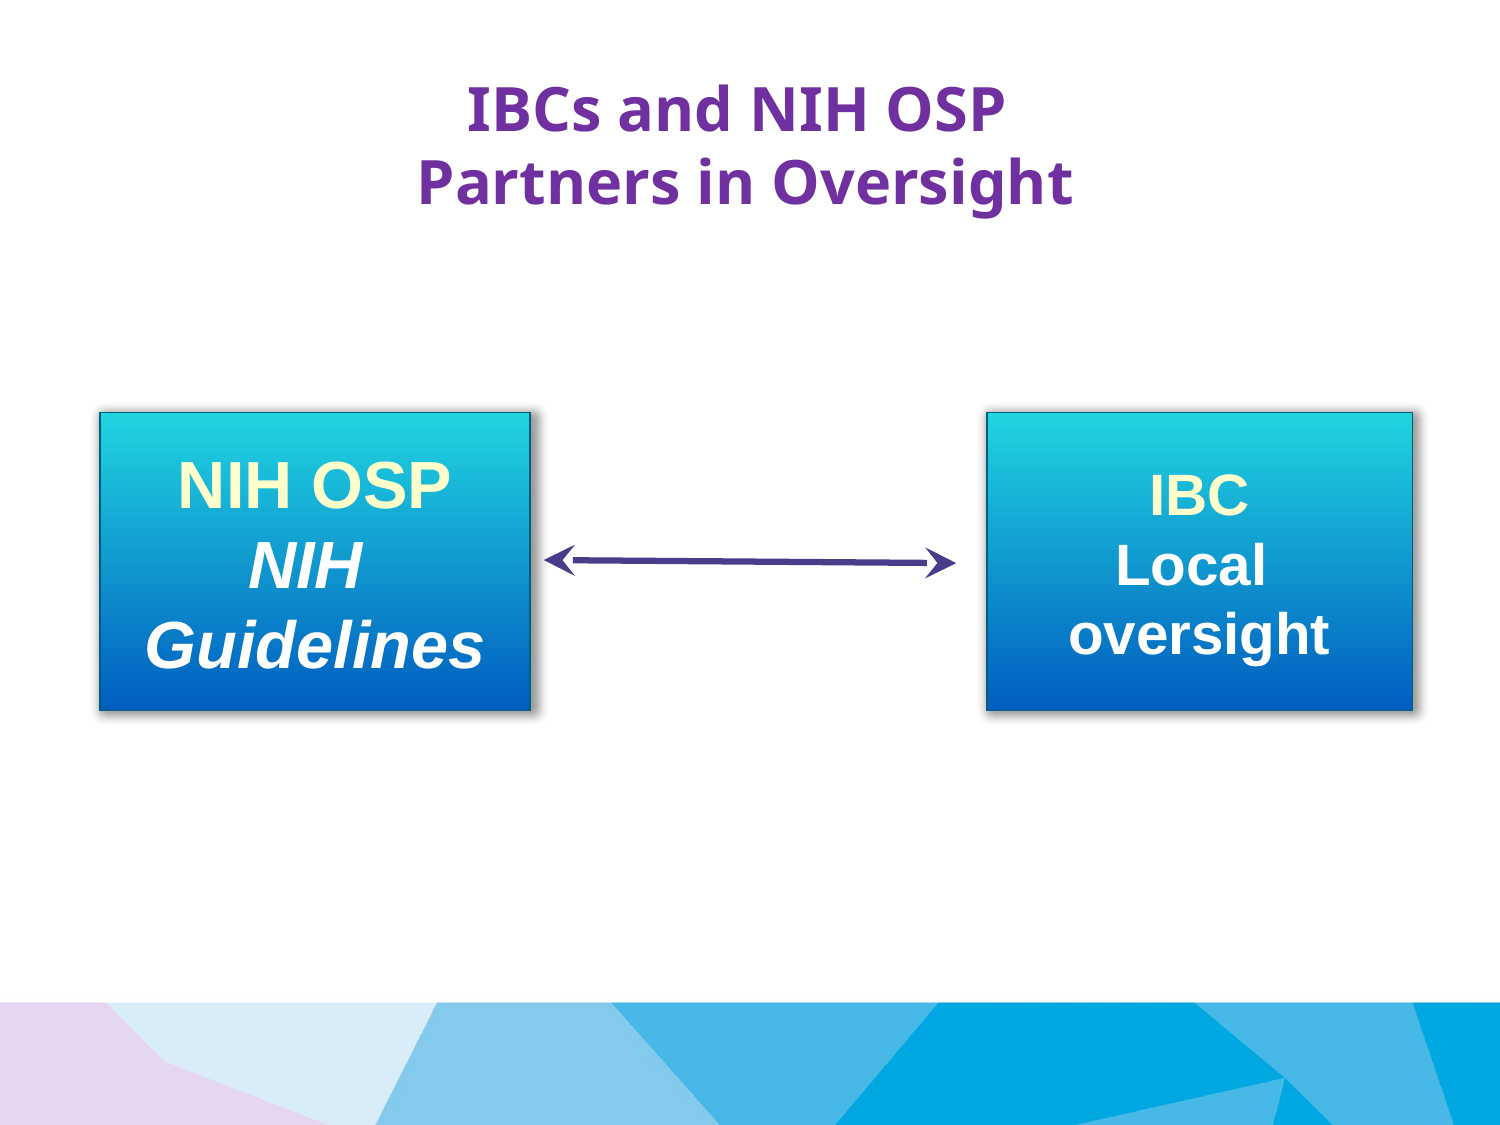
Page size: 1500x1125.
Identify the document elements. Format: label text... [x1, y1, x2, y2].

list [0, 299, 1263, 988]
title IBCs and NIH OSP Partners in Oversight [0, 62, 1488, 225]
picture [0, 0, 1500, 1125]
picture [1081, 1079, 1284, 1125]
text_box IBC Local oversight [986, 412, 1413, 711]
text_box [543, 559, 957, 564]
text_box NIH OSP NIH Guidelines [99, 412, 531, 711]
